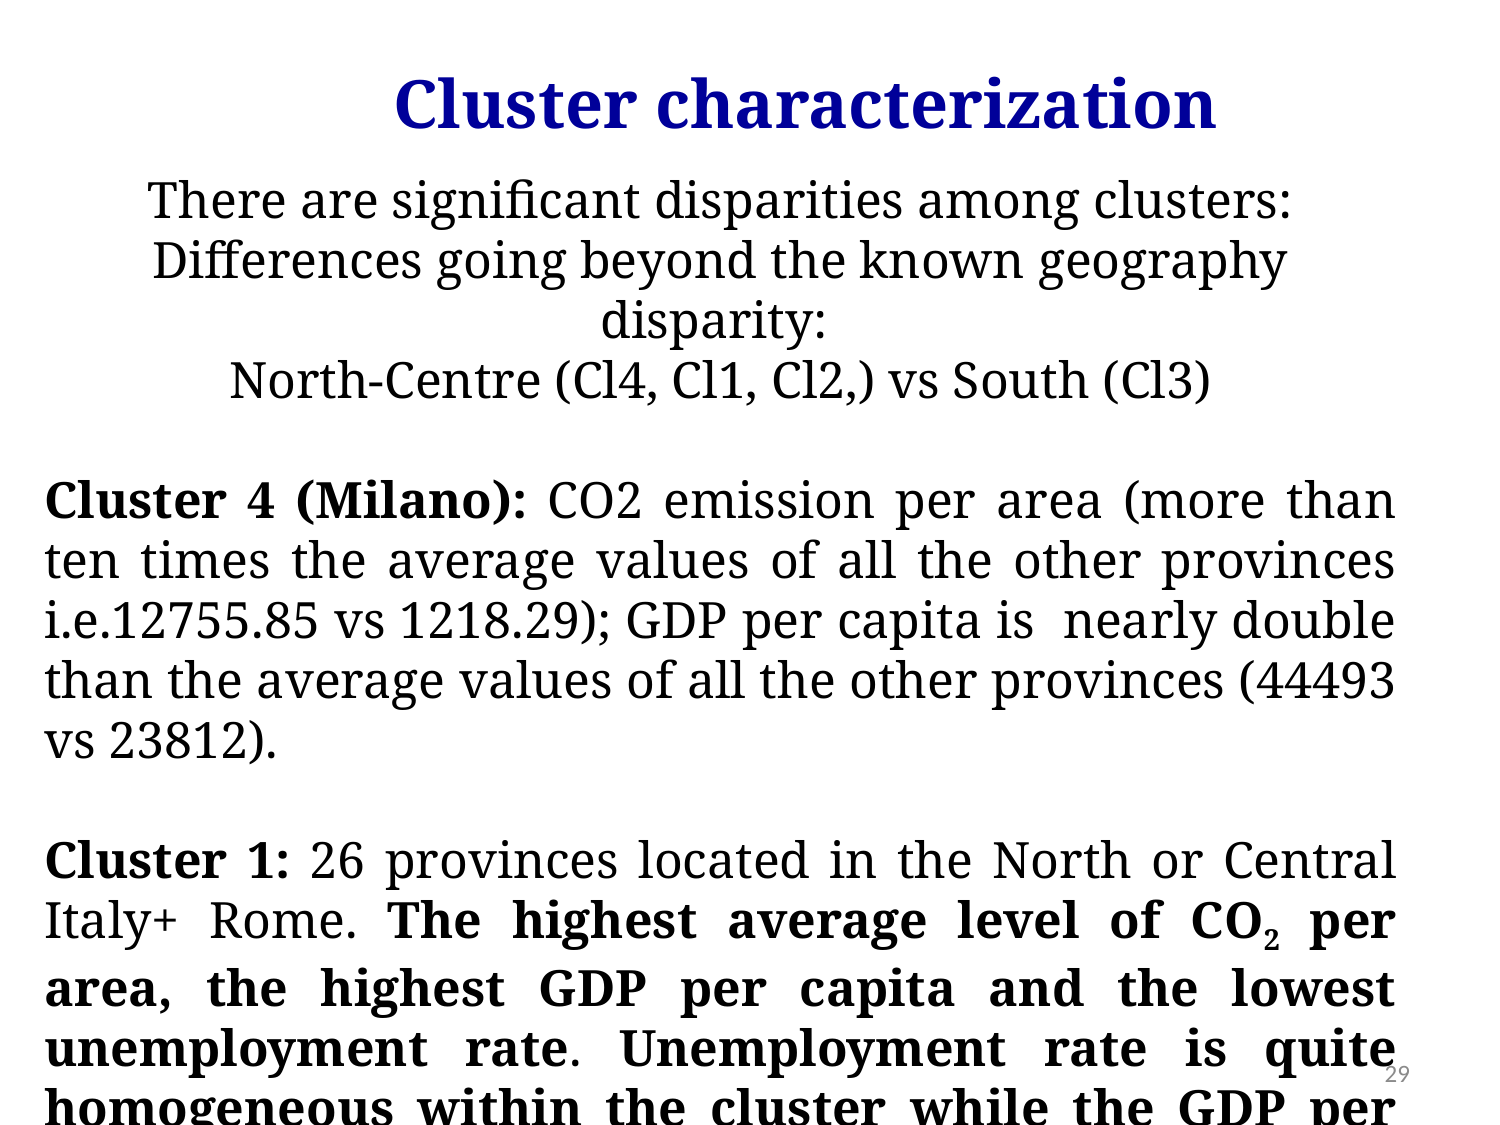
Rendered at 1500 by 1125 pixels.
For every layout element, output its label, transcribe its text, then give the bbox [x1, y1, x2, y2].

text_box Cluster characterization [112, 54, 1500, 150]
text_box There are significant disparities among clusters: Differences going beyond the known geography disparity: North-Centre (Cl4, Cl1, Cl2,) vs South (Cl3) Cluster 4 (Milano): CO2 emission per area (more than ten times the average values of all the other provinces i.e.12755.85 vs 1218.29); GDP per capita is nearly double than the average values of all the other provinces (44493 vs 23812). Cluster 1: 26 provinces located in the North or Central Italy+ Rome. The highest average level of CO2 per area, the highest GDP per capita and the lowest unemployment rate. Unemployment rate is quite homogeneous within the cluster while the GDP per capita and the level of CO2 per area present the largest variability. [29, 160, 1412, 1125]
slide_number 29 [1074, 1042, 1425, 1103]
